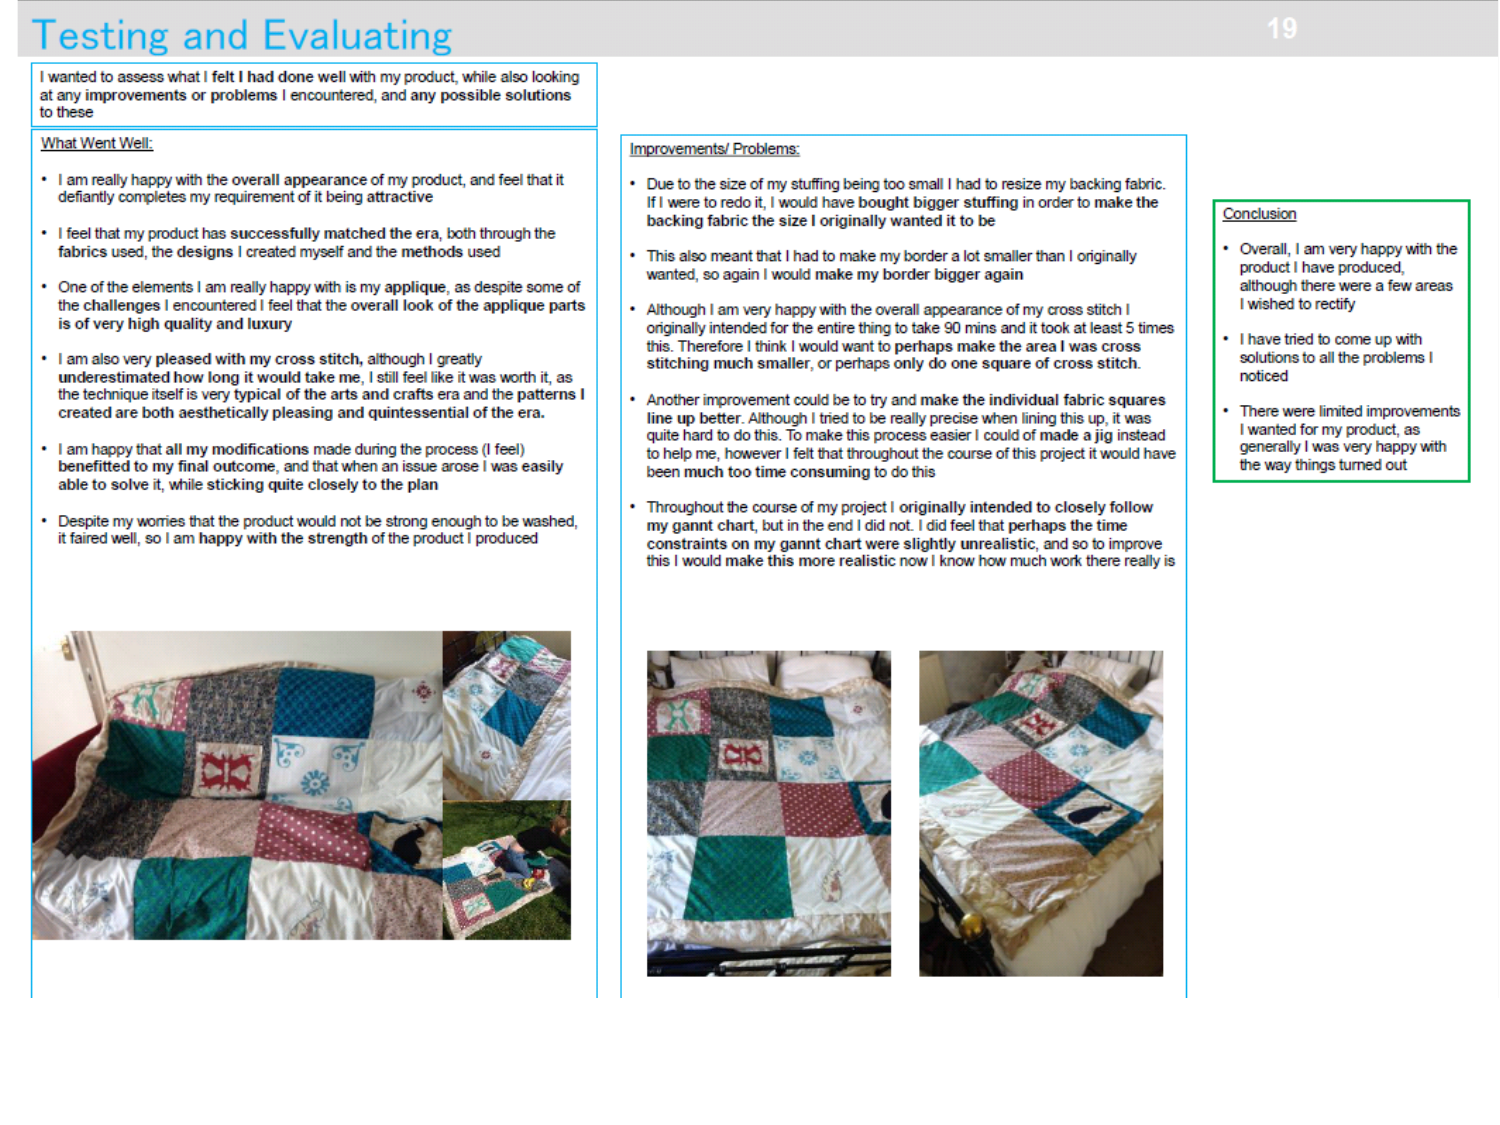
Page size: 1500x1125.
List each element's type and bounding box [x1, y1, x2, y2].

picture [17, 0, 1499, 998]
